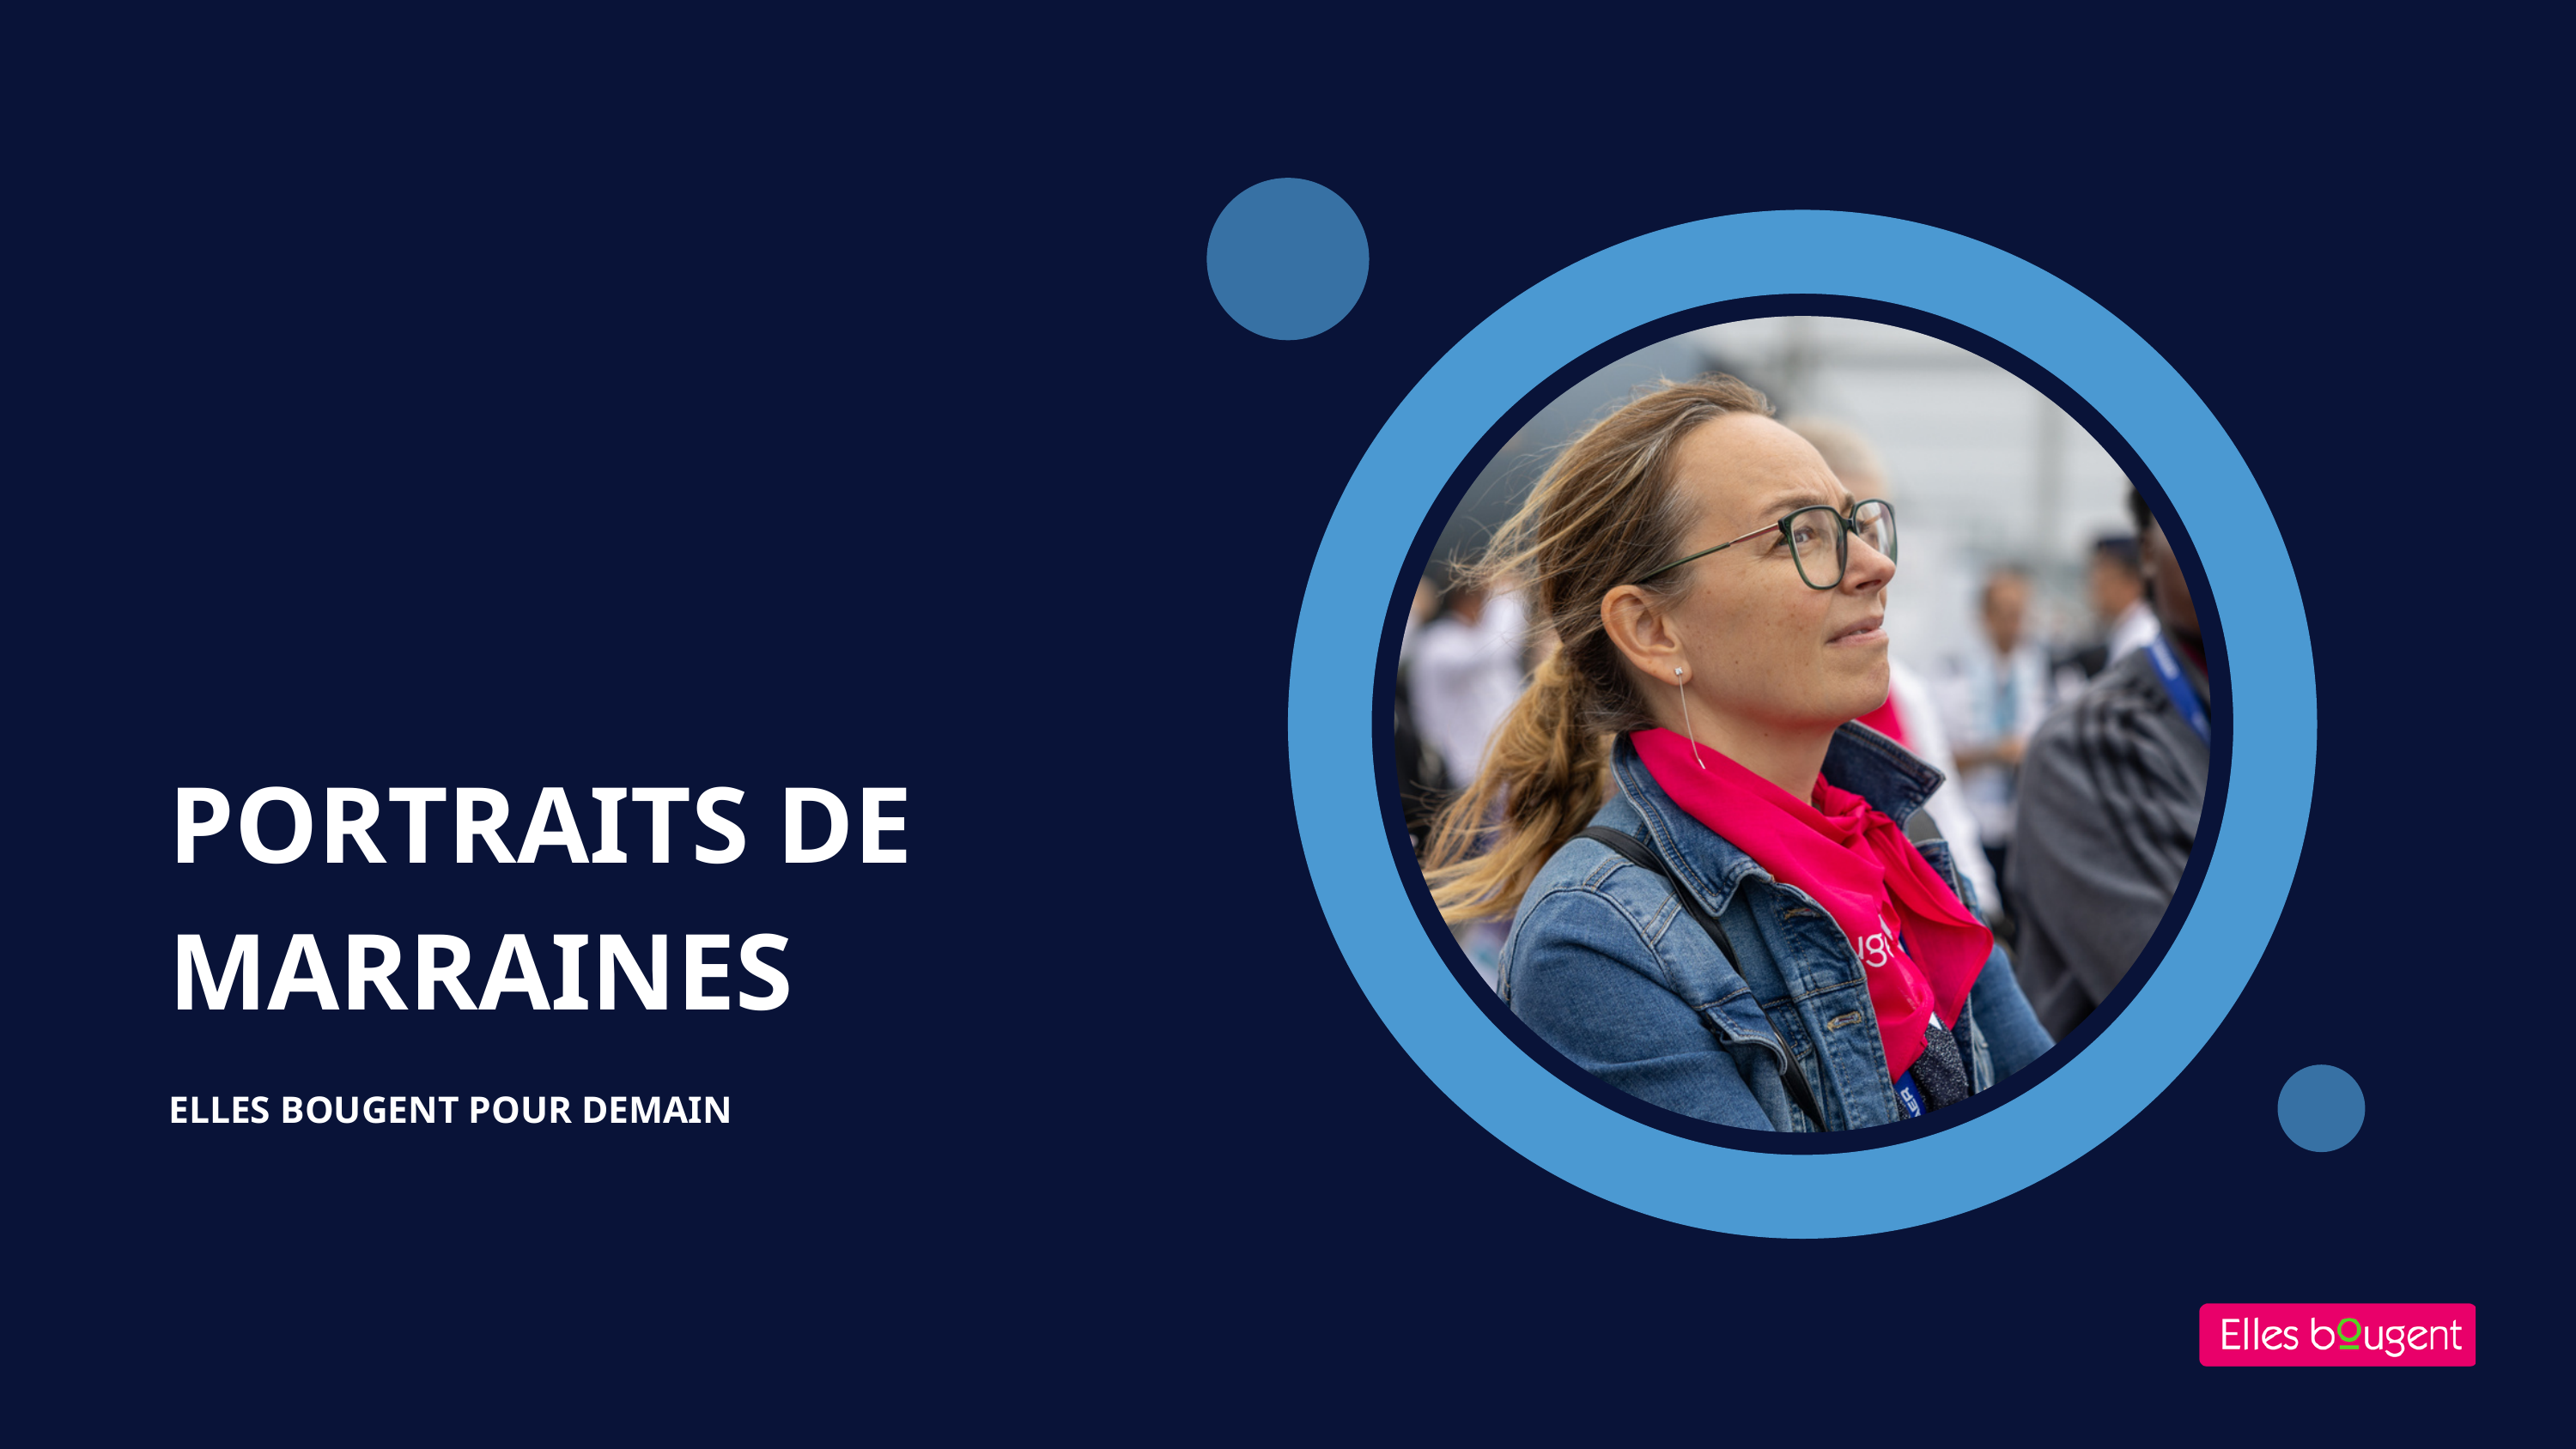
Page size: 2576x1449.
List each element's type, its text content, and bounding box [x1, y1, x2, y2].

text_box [1206, 177, 1370, 341]
text_box PORTRAITS DE MARRAINES [168, 737, 1170, 1031]
text_box [2199, 1303, 2476, 1367]
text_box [1287, 209, 2318, 1240]
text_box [2277, 1064, 2366, 1153]
text_box ELLES BOUGENT POUR DEMAIN [168, 1079, 1237, 1131]
